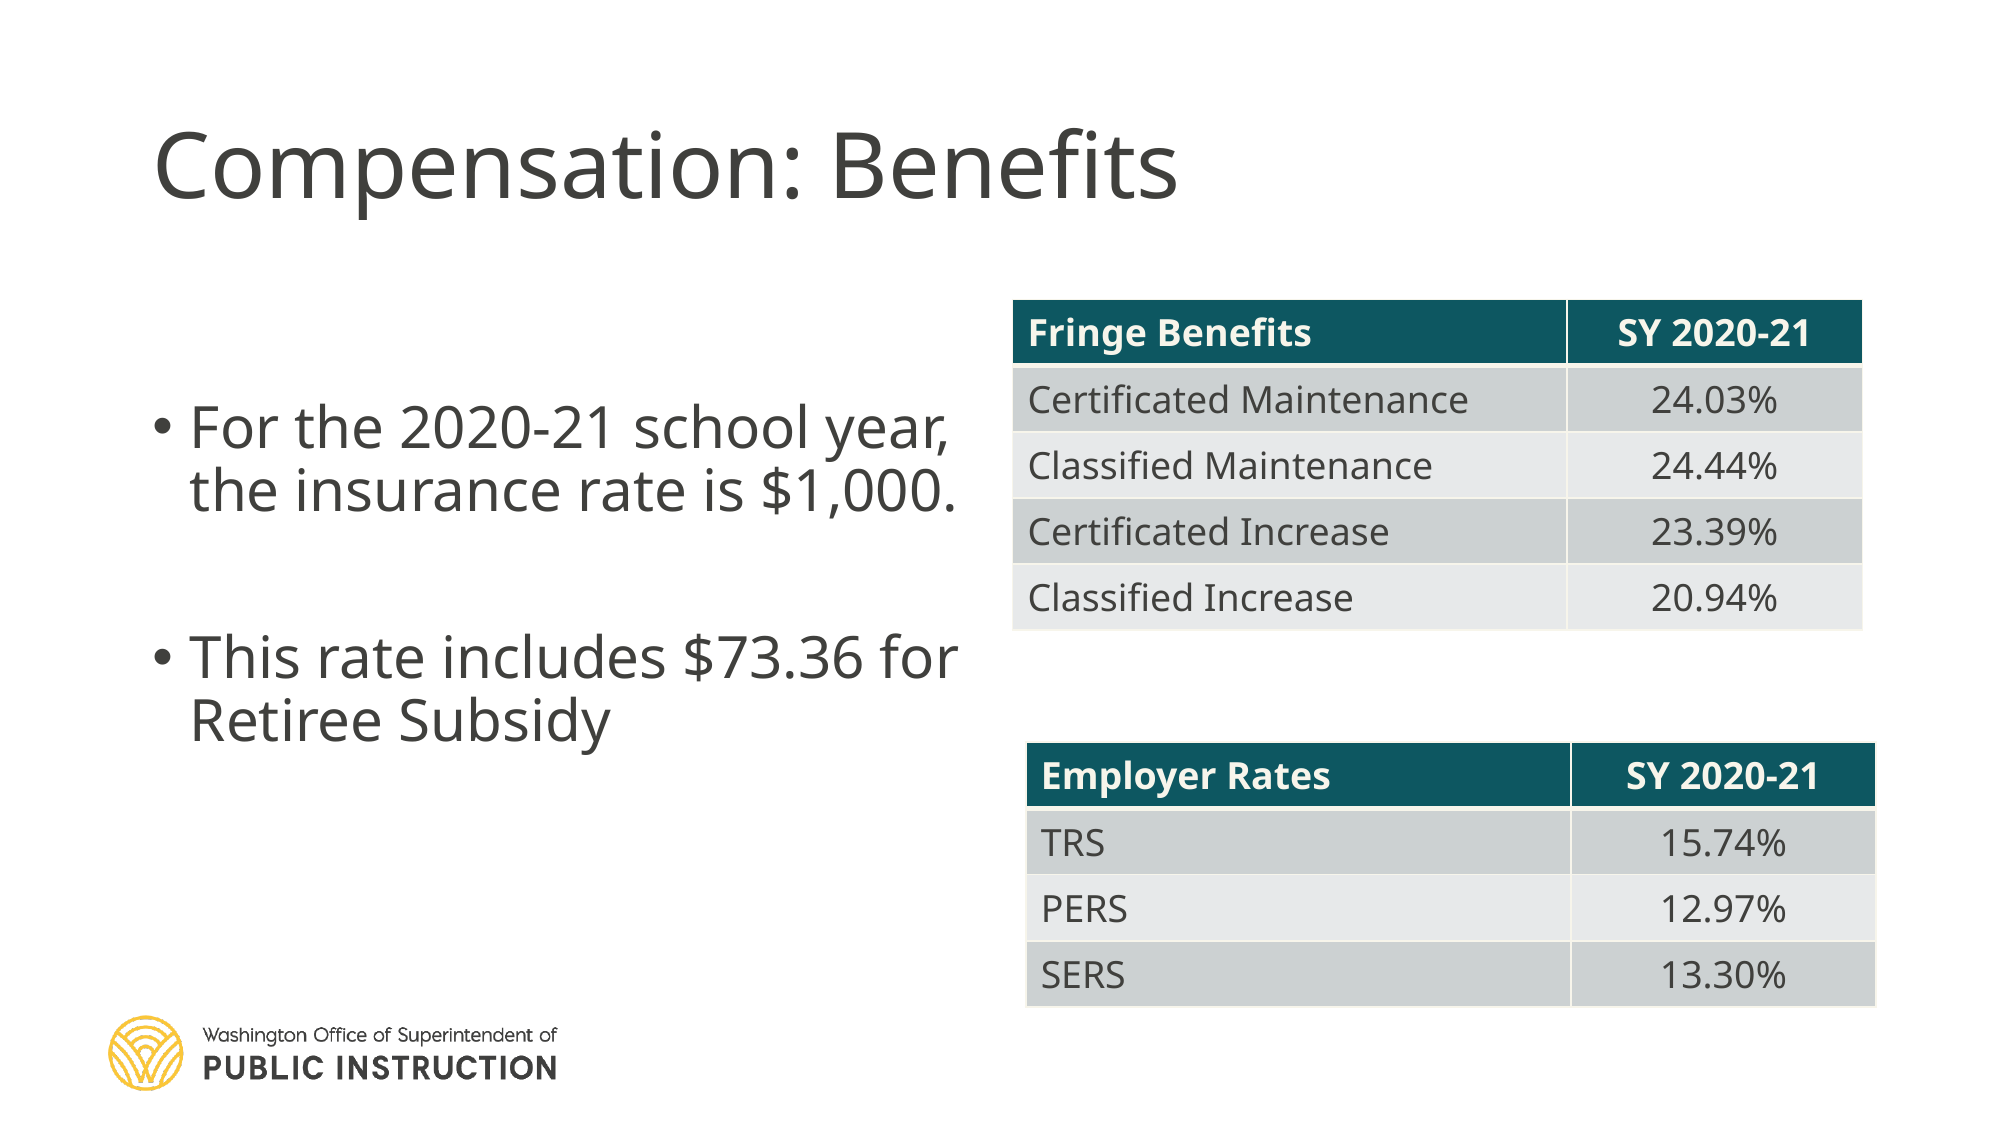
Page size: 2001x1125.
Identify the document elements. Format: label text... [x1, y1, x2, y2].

table_header Fringe Benefits [1013, 300, 1566, 363]
table_cell SERS [1027, 942, 1570, 1006]
list For the 2020-21 school year, the insurance rate is $1,000. This rate includes $73.36 for Retiree Subsidy [137, 299, 988, 986]
table_cell 20.94% [1568, 565, 1862, 629]
table_cell TRS [1027, 811, 1570, 874]
table_header SY 2020-21 [1568, 300, 1862, 363]
table_cell 13.30% [1572, 942, 1875, 1006]
table_cell Certificated Maintenance [1013, 368, 1566, 431]
table_cell PERS [1027, 875, 1570, 940]
table_cell 24.03% [1568, 368, 1862, 431]
picture [108, 1015, 558, 1091]
title Compensation: Benefits [137, 59, 1863, 278]
table_header SY 2020-21 [1572, 743, 1875, 806]
table_cell 12.97% [1572, 875, 1875, 940]
table_cell Certificated Increase [1013, 499, 1566, 563]
table_cell 24.44% [1568, 433, 1862, 497]
table_cell 15.74% [1572, 811, 1875, 874]
table_header Employer Rates [1027, 743, 1570, 806]
table_cell 23.39% [1568, 499, 1862, 563]
table_cell Classified Maintenance [1013, 433, 1566, 497]
table_cell Classified Increase [1013, 565, 1566, 629]
